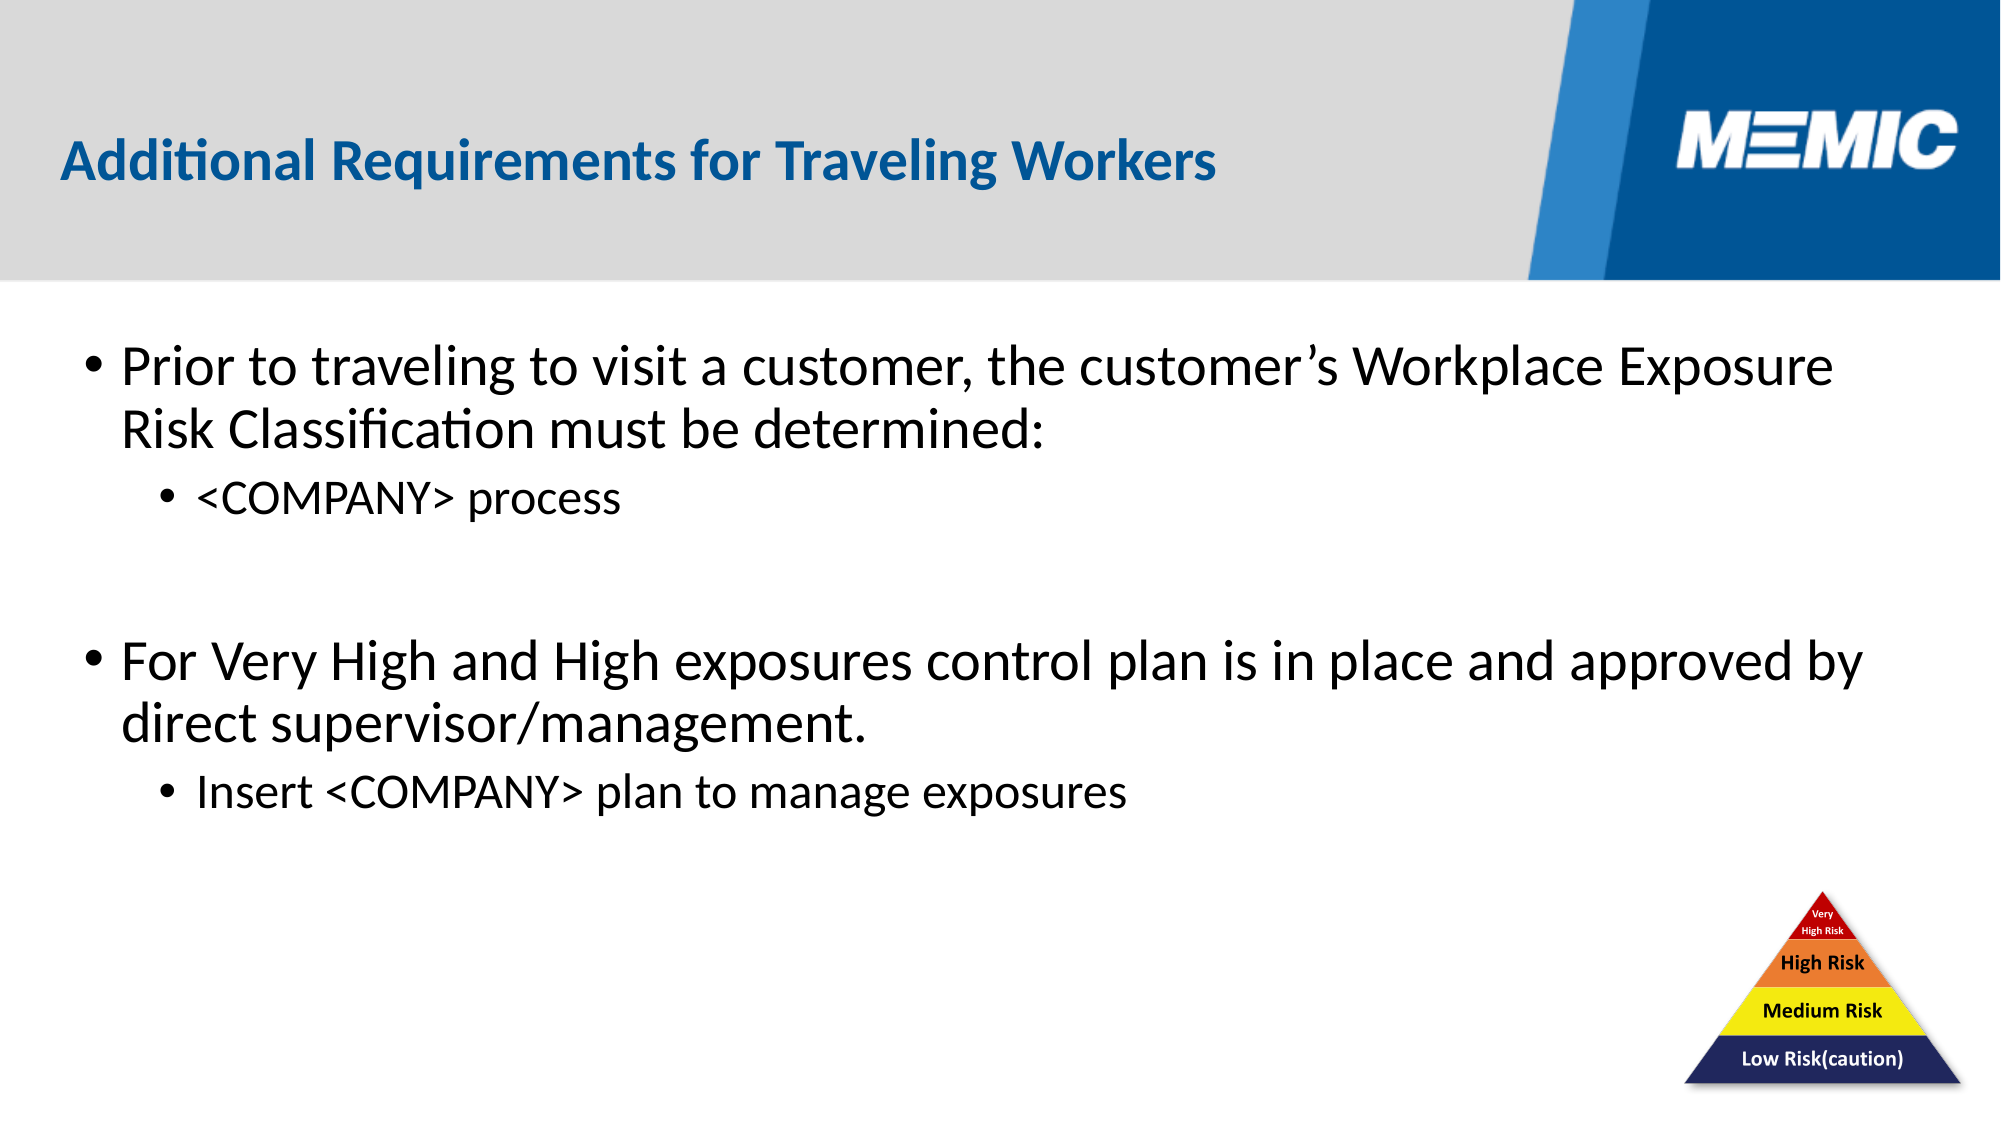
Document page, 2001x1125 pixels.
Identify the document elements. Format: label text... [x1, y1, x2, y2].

picture [0, 0, 2001, 1125]
title Additional Requirements for Traveling Workers [0, 45, 1290, 278]
list Prior to traveling to visit a customer, the customer’s Workplace Exposure Risk Classification must be determined: <COMPANY> process For Very High and High exposures control plan is in place and approved by direct supervisor/management. Insert <COMPANY> plan to manage exposures [68, 327, 1946, 1080]
